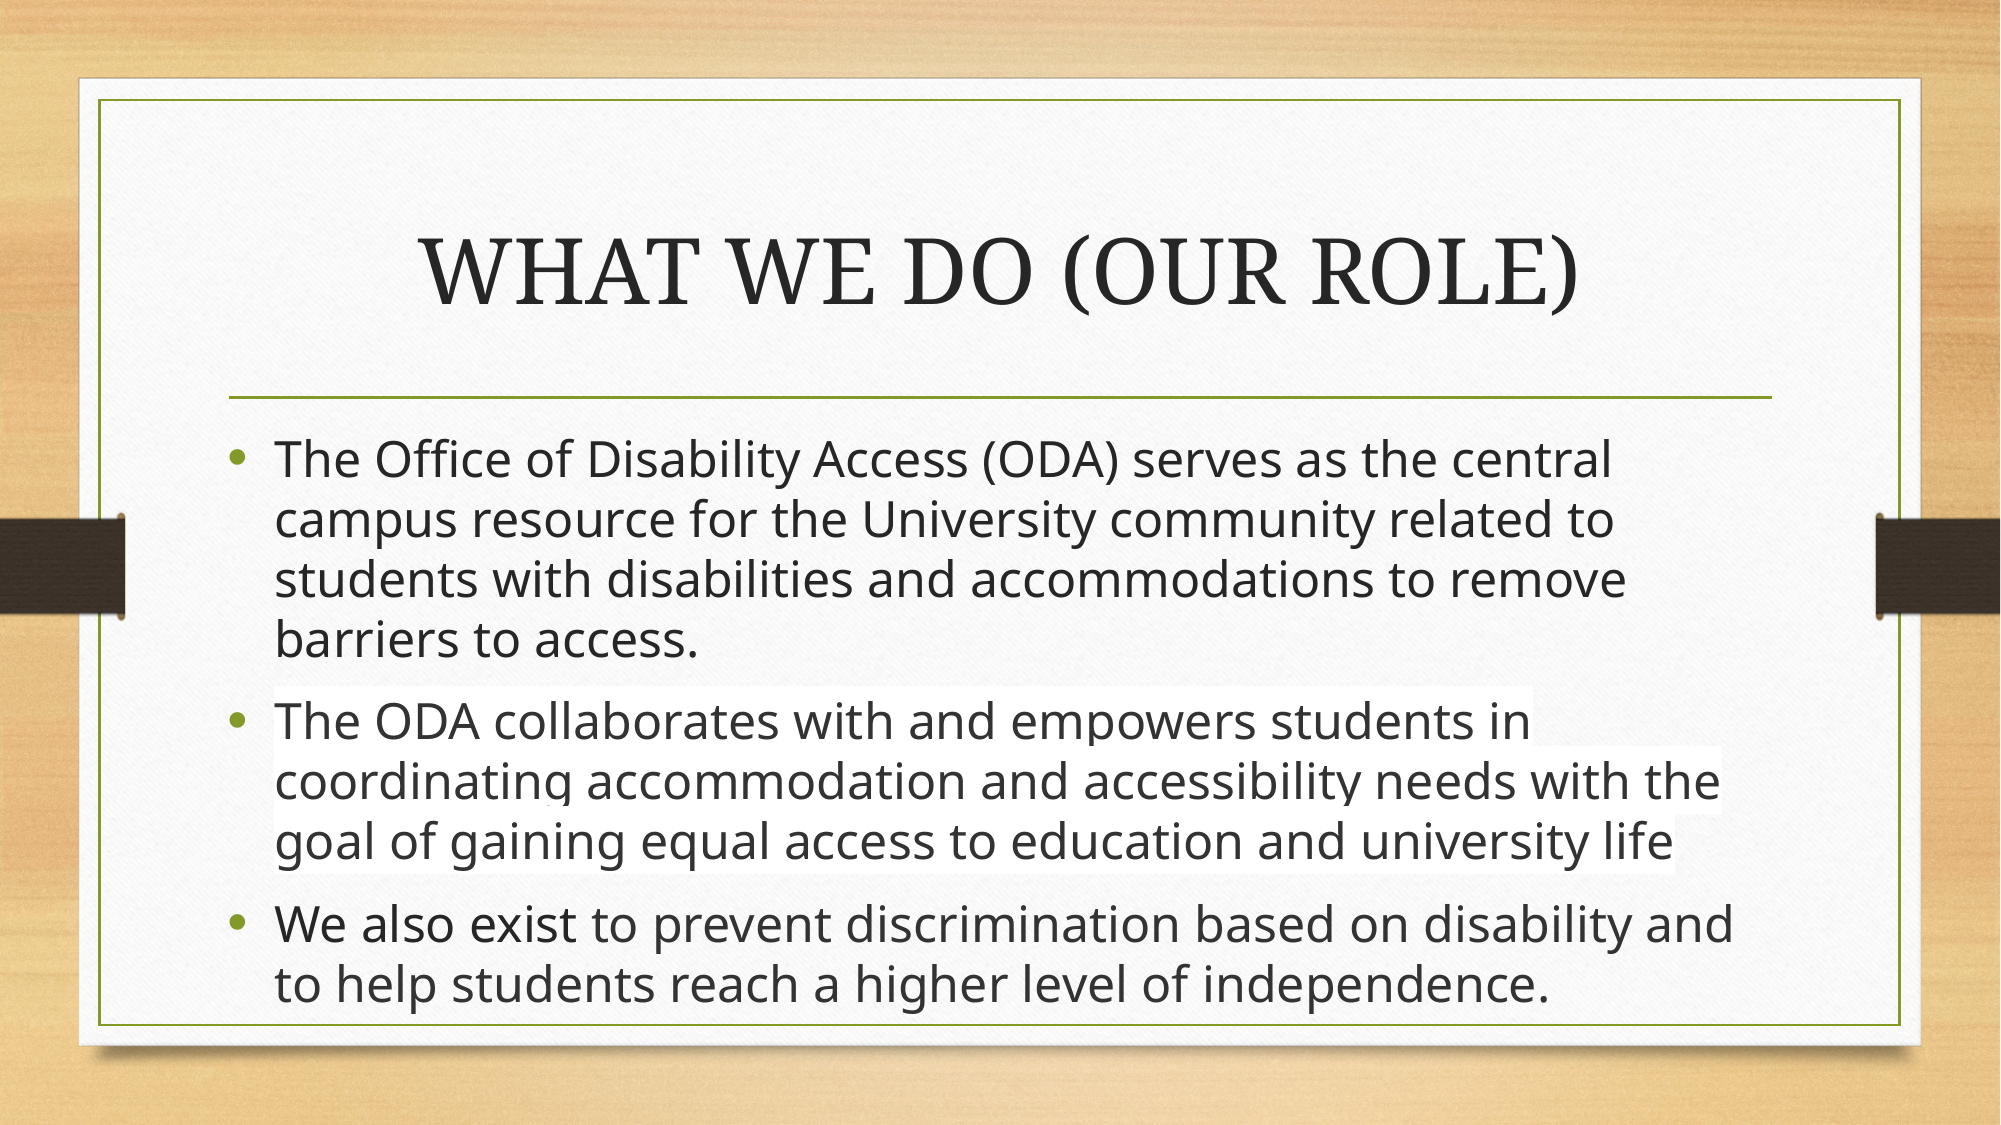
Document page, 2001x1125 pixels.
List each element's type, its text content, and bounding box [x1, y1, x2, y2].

title WHAT WE DO (OUR ROLE) [212, 161, 1788, 375]
list The Office of Disability Access (ODA) serves as the central campus resource for the University community related to students with disabilities and accommodations to remove barriers to access. The ODA collaborates with and empowers students in coordinating accommodation and accessibility needs with the goal of gaining equal access to education and university life We also exist to prevent discrimination based on disability and to help students reach a higher level of independence. [212, 419, 1788, 964]
picture [0, 0, 2001, 1125]
